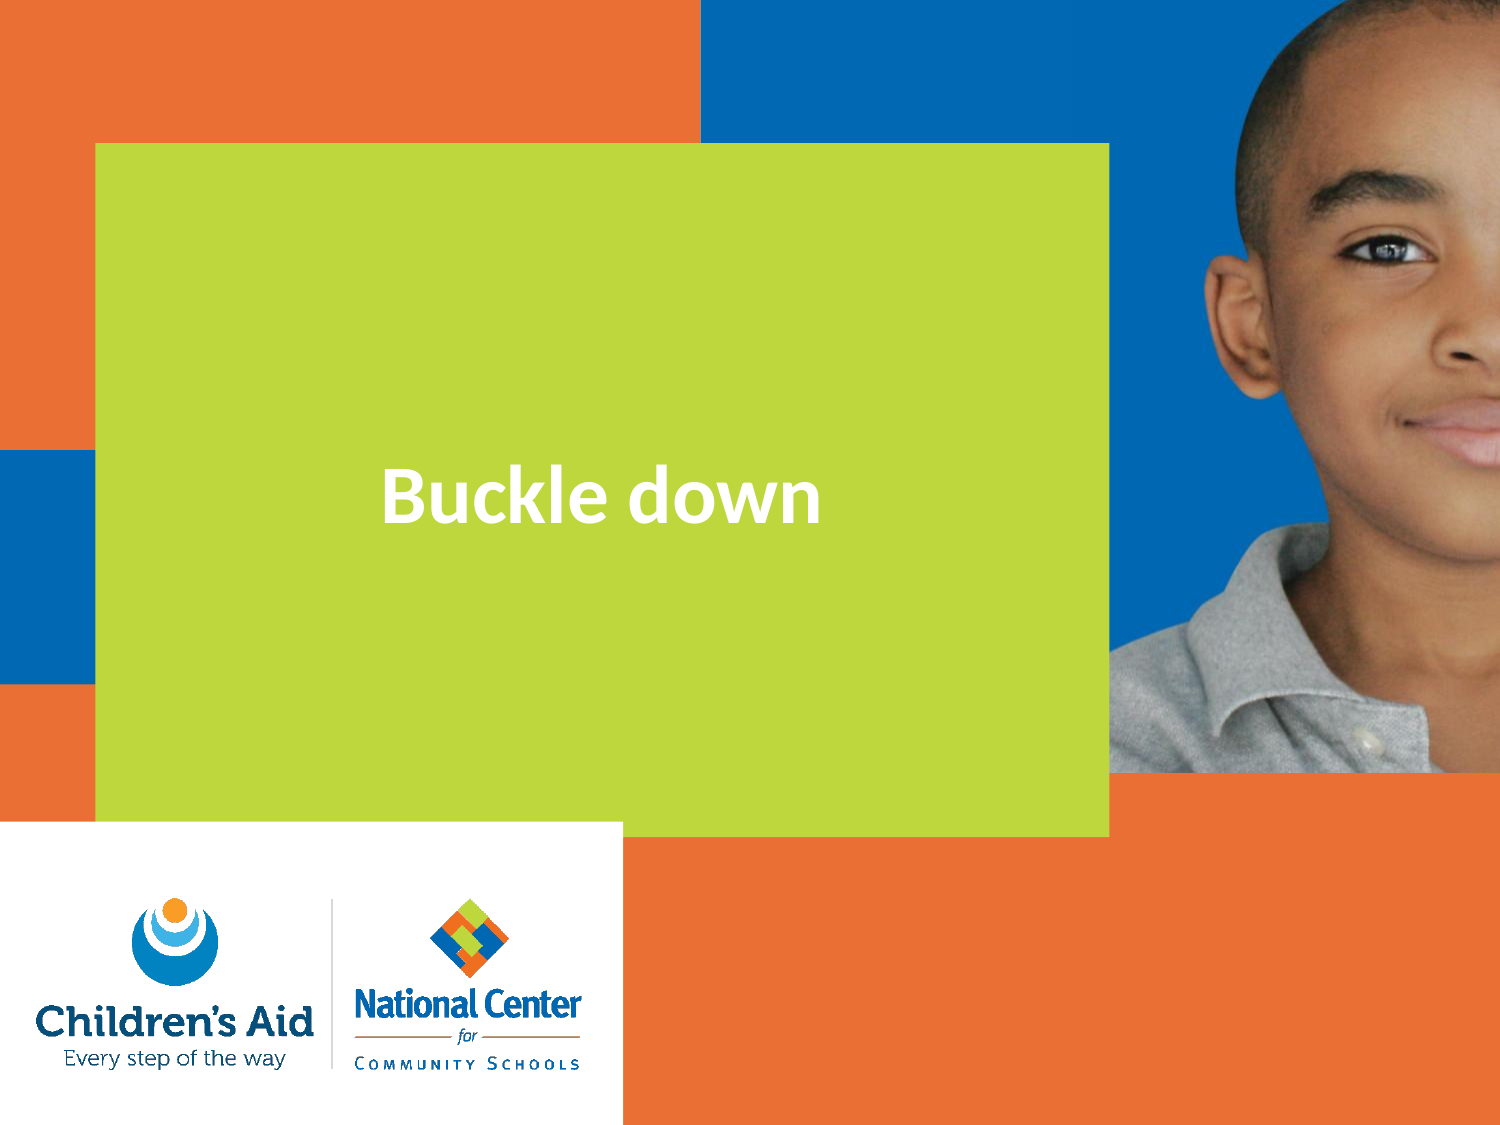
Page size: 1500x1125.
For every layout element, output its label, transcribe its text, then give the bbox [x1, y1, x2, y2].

title Buckle down [95, 297, 1110, 683]
picture [1072, 0, 1500, 773]
picture [36, 898, 582, 1070]
